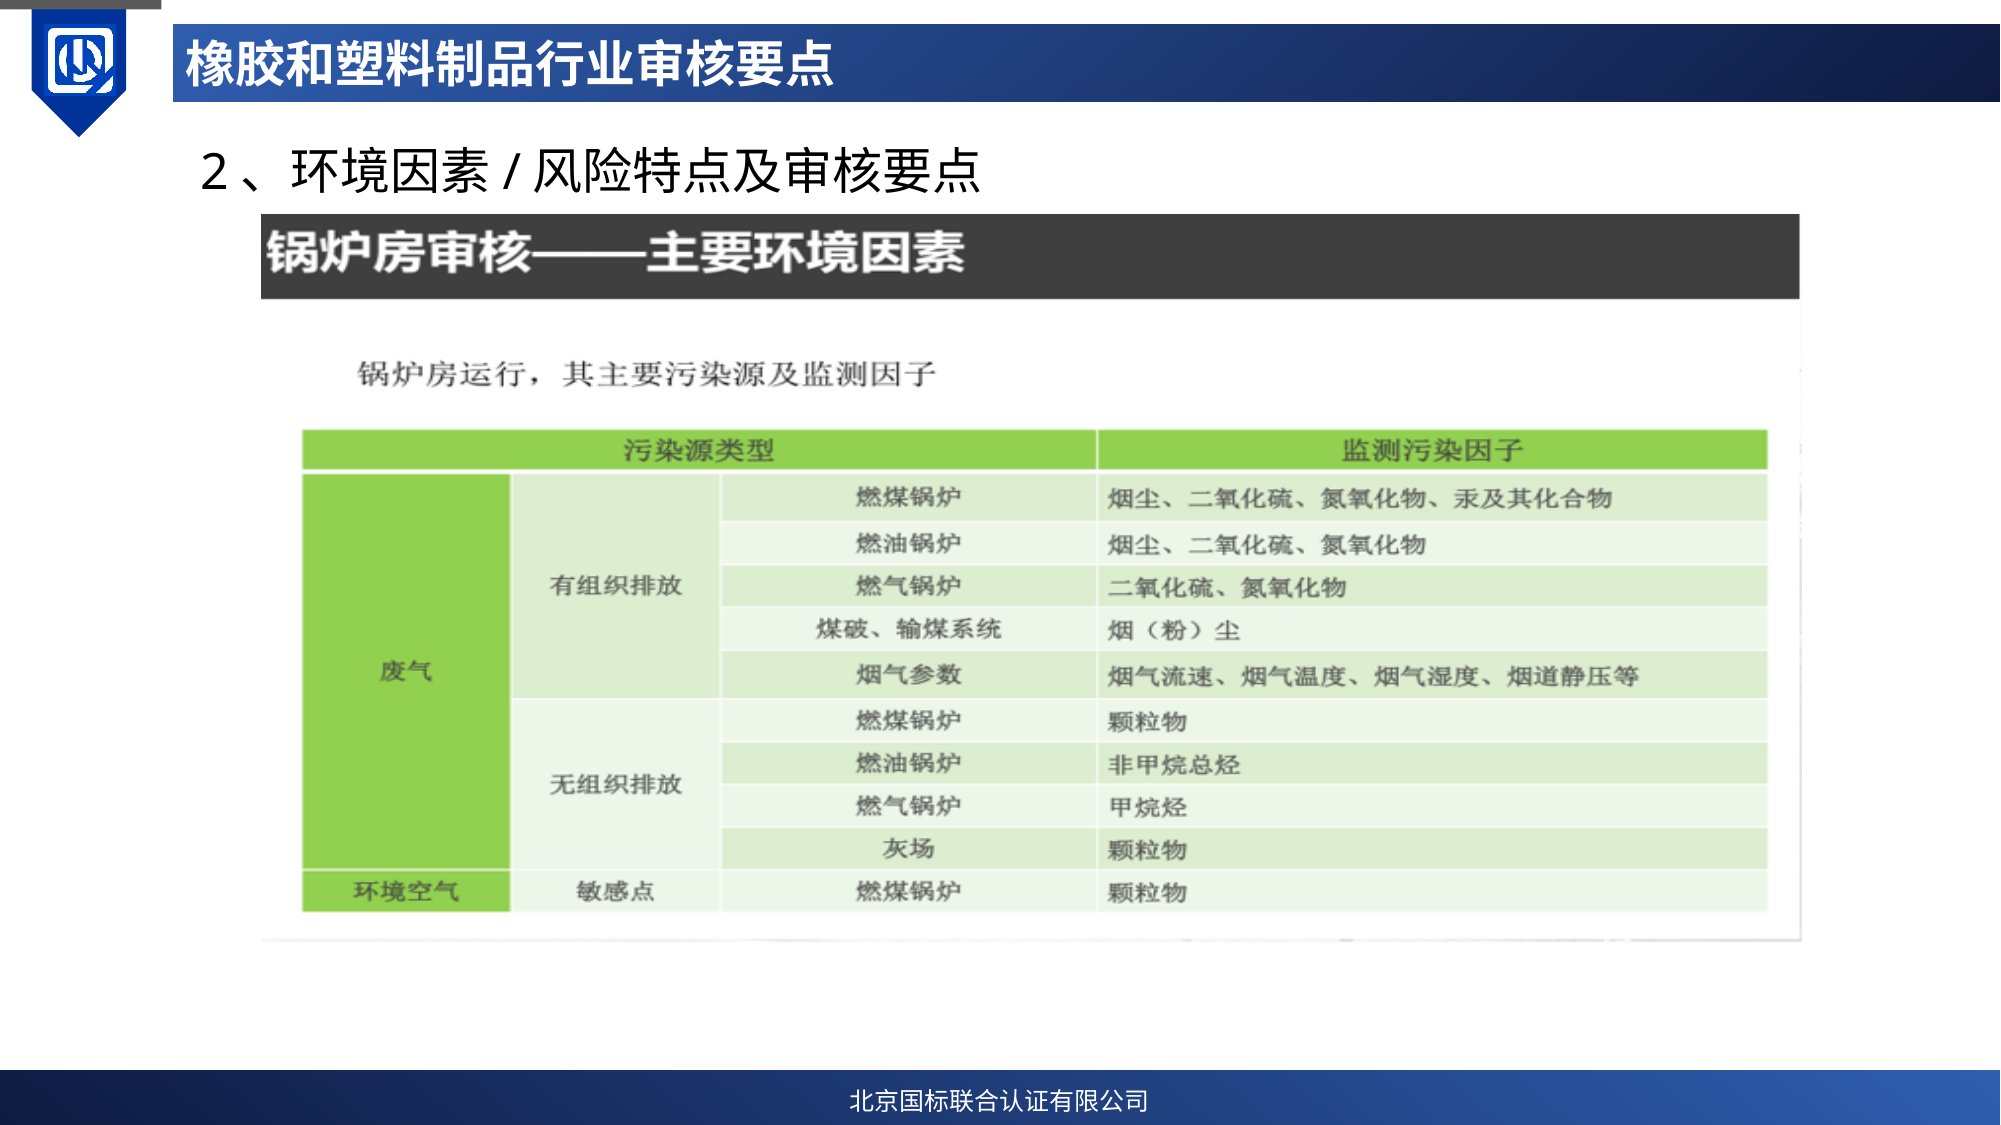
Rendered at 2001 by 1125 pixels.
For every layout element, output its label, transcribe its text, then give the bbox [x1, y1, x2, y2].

picture [260, 214, 1802, 942]
list 2、环境因素/风险特点及审核要点 [185, 101, 1890, 986]
title 橡胶和塑料制品行业审核要点 [170, 24, 1895, 109]
picture [44, 24, 116, 96]
